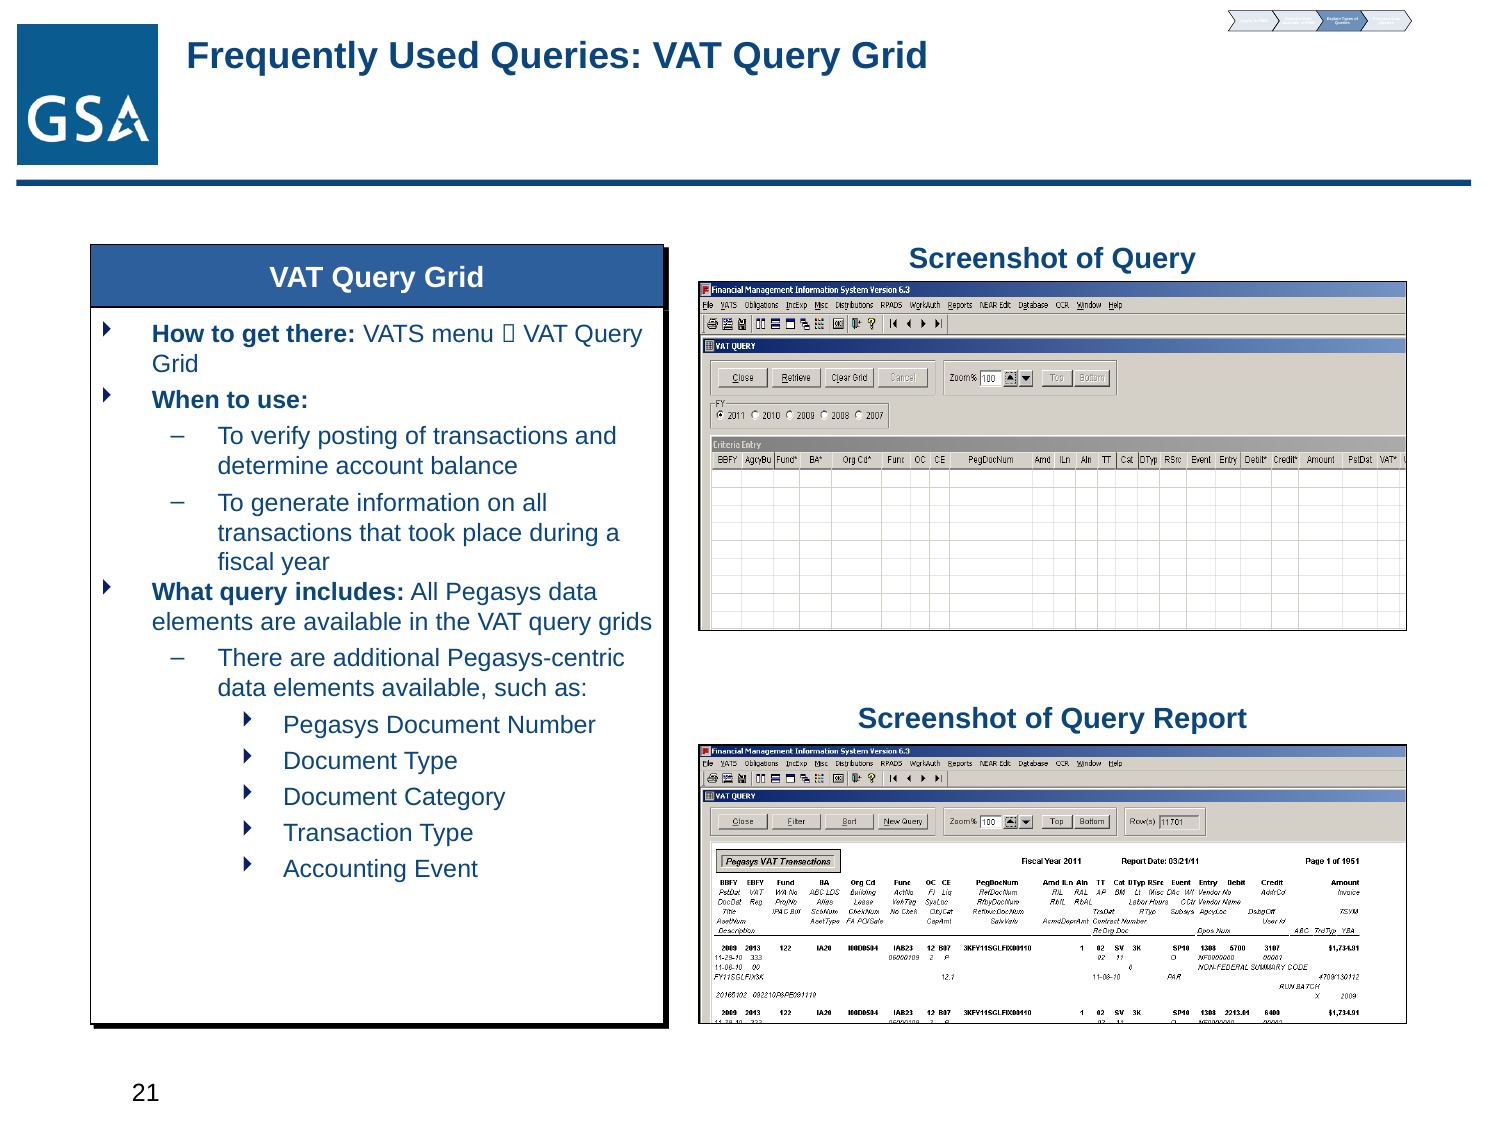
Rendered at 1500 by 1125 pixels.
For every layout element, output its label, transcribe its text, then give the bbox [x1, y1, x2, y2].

picture [699, 745, 1407, 1024]
text_box Frequently Used Queries: VAT Query Grid [171, 23, 1480, 161]
text_box VAT Query Grid [90, 244, 664, 307]
picture [17, 24, 158, 165]
text_box Screenshot of Query [908, 238, 1197, 274]
text_box How to get there: VATS menu  VAT Query Grid When to use: To verify posting of transactions and determine account balance To generate information on all transactions that took place during a fiscal year What query includes: All Pegasys data elements are available in the VAT query grids There are additional Pegasys-centric data elements available, such as: Pegasys Document Number Document Type Document Category Transaction Type Accounting Event [90, 440, 664, 1024]
picture [1227, 10, 1413, 32]
text_box 21 [0, 1069, 292, 1125]
text_box Screenshot of Query Report [857, 699, 1248, 735]
text_box How to get there: VATS menu  VAT Query Grid When to use: To verify posting of transactions and determine account balance To generate information on all transactions that took place during a fiscal year What query includes: All Pegasys data elements are available in the VAT query grids There are additional Pegasys-centric data elements available, such as: Pegasys Document Number Document Type Document Category Transaction Type Accounting Event [90, 307, 664, 439]
picture [699, 282, 1407, 630]
